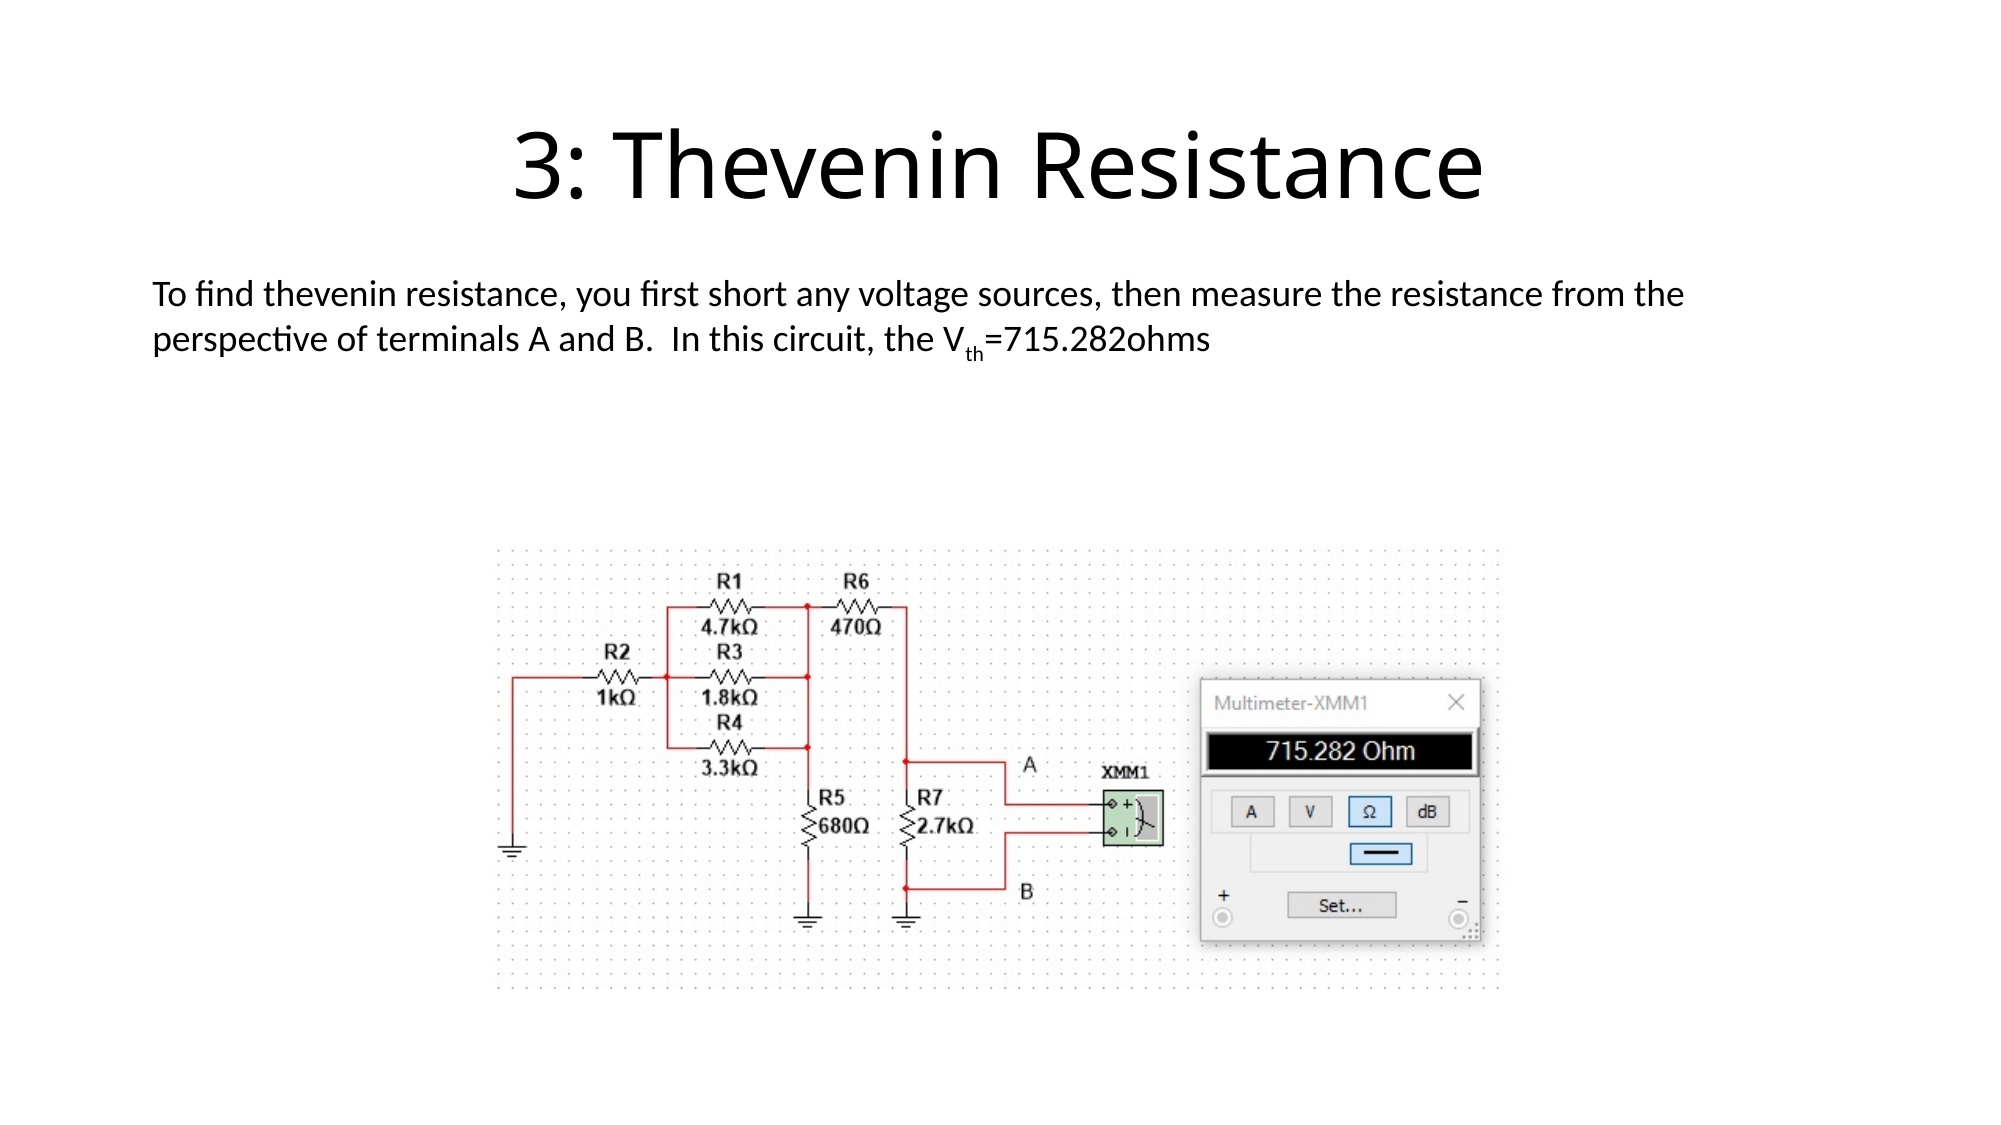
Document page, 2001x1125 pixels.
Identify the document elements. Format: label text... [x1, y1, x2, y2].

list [495, 544, 1505, 989]
text_box To find thevenin resistance, you first short any voltage sources, then measure the resistance from the perspective of terminals A and B. In this circuit, the Vth=715.282ohms [137, 262, 1814, 373]
title 3: Thevenin Resistance [137, 59, 1863, 278]
